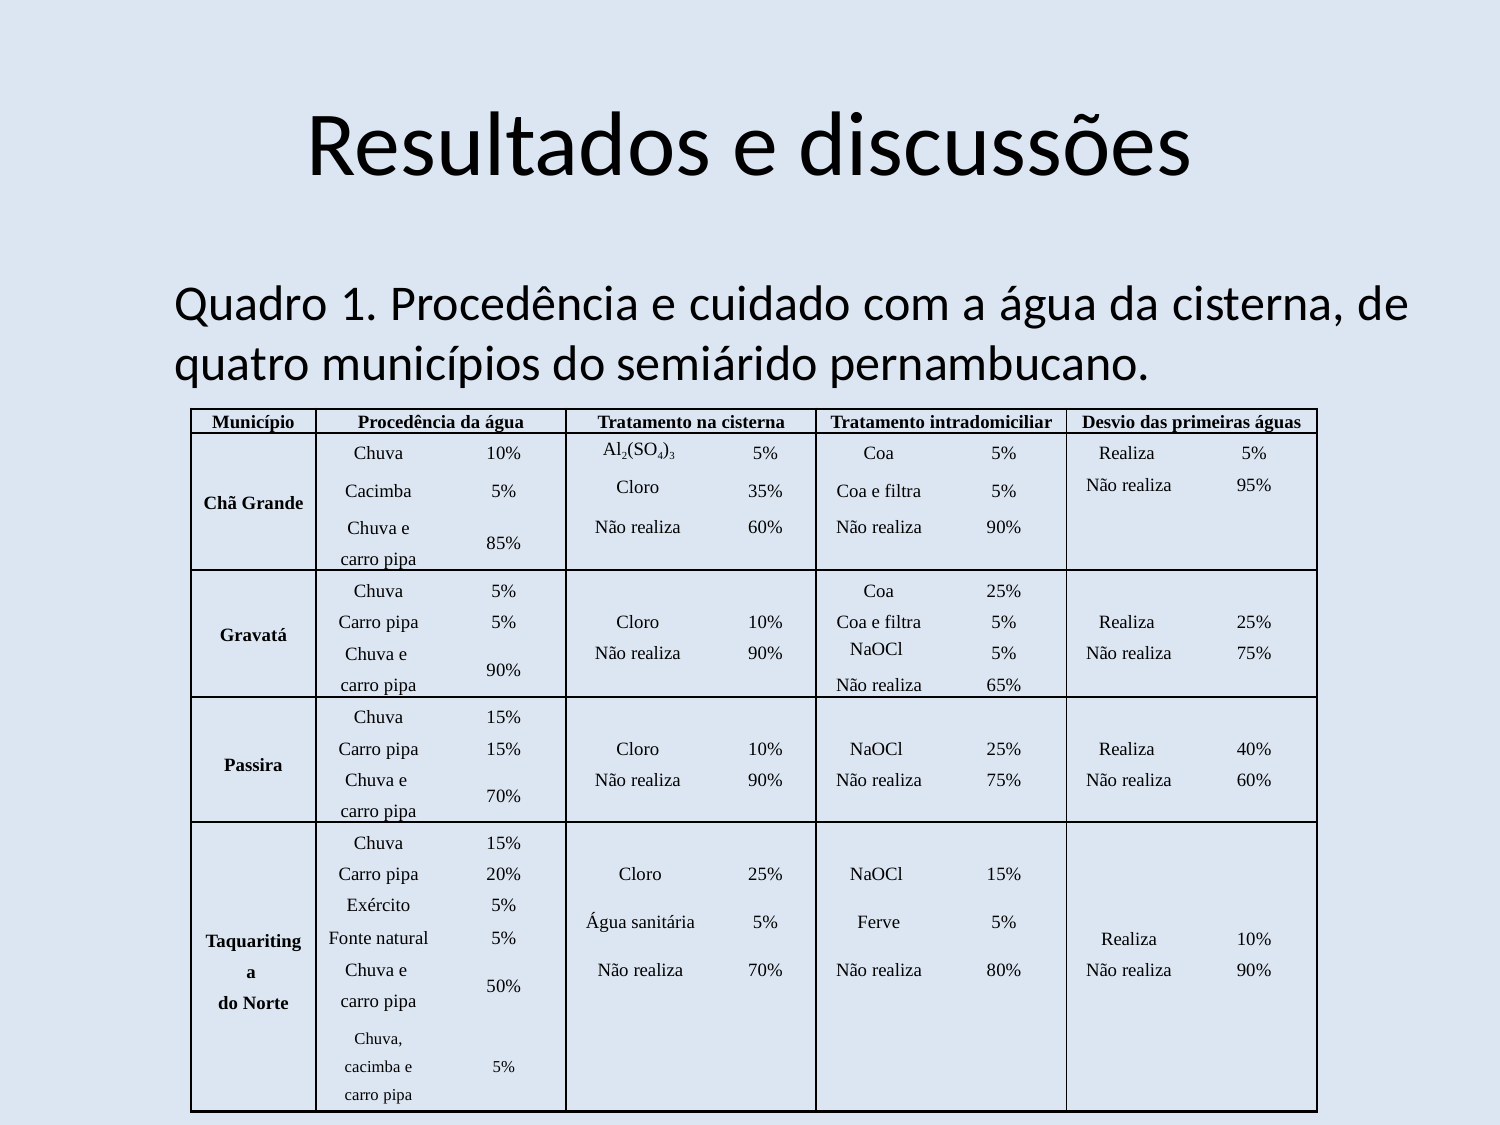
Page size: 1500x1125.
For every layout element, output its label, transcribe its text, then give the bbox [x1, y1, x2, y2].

table_cell 90% [1192, 949, 1316, 1110]
table_header Desvio das primeiras águas [1067, 410, 1316, 432]
table_cell 50% [441, 949, 565, 1012]
table_cell Cloro [567, 571, 714, 632]
table_cell Não realiza [817, 507, 941, 569]
table_cell NaOCl [817, 823, 941, 885]
table_cell 5% [941, 885, 1066, 949]
table_cell 90% [941, 507, 1066, 569]
table_cell Carro pipa [317, 853, 441, 885]
table_cell 5% [714, 885, 815, 949]
table_cell 70% [714, 949, 815, 1110]
table_cell 35% [714, 464, 815, 507]
table_cell Não realiza [817, 759, 941, 821]
table_header Tratamento intradomiciliar [817, 410, 1066, 432]
table_header Procedência da água [317, 410, 565, 432]
table_cell Não realiza [1067, 464, 1192, 569]
table_cell NaOCl [817, 632, 941, 663]
table_cell Al2(SO4)3 [567, 434, 714, 464]
table_cell 90% [714, 759, 815, 821]
title Resultados e discussões [75, 45, 1425, 233]
table_cell Chuva e carro pipa [317, 632, 441, 696]
table_cell Não realiza [817, 663, 941, 696]
table_cell 5% [941, 434, 1066, 464]
list Quadro 1. Procedência e cuidado com a água da cisterna, de quatro municípios do semiárido pernambucano. [75, 262, 1425, 457]
table_cell 25% [941, 571, 1066, 601]
table_cell Coa e filtra [817, 601, 941, 632]
table_cell Não realiza [567, 949, 714, 1110]
table_cell Fonte natural [317, 916, 441, 949]
table_cell 25% [1192, 571, 1316, 632]
table_cell 5% [441, 916, 565, 949]
table_cell 75% [1192, 632, 1316, 696]
table_cell 10% [714, 571, 815, 632]
table_cell Carro pipa [317, 601, 441, 632]
table_cell 10% [1192, 823, 1316, 949]
table_cell 85% [441, 507, 565, 569]
table_cell Coa [817, 434, 941, 464]
table_cell 95% [1192, 464, 1316, 569]
table_cell Chã Grande [192, 434, 315, 569]
table_cell 75% [941, 759, 1066, 821]
table_header Tratamento na cisterna [567, 410, 815, 432]
table_cell Realiza [1067, 698, 1192, 759]
table_cell Não realiza [567, 632, 714, 696]
table_cell Realiza [1067, 571, 1192, 632]
table_cell 15% [441, 823, 565, 853]
table_cell Chuva, cacimba e carro pipa [317, 1012, 441, 1110]
table_cell Não realiza [817, 949, 941, 1110]
table_cell Taquaritinga do Norte [192, 823, 315, 1110]
table_cell Não realiza [1067, 949, 1192, 1110]
table_cell 5% [941, 632, 1066, 663]
table_cell Não realiza [567, 507, 714, 569]
table_cell Exército [317, 885, 441, 916]
table_cell Realiza [1067, 823, 1192, 949]
table_cell 25% [941, 698, 1066, 759]
table_cell 5% [941, 464, 1066, 507]
table_cell Carro pipa [317, 728, 441, 759]
table_cell 15% [441, 728, 565, 759]
table_cell Não realiza [1067, 759, 1192, 821]
table_cell Não realiza [1067, 632, 1192, 696]
table_cell Cloro [567, 823, 714, 885]
table_cell Coa e filtra [817, 464, 941, 507]
table_cell Realiza [1067, 434, 1192, 464]
table_cell 60% [1192, 759, 1316, 821]
table_cell NaOCl [817, 698, 941, 759]
table_cell 40% [1192, 698, 1316, 759]
table_cell 5% [441, 1012, 565, 1110]
table_header Município [192, 410, 315, 432]
table_cell 90% [714, 632, 815, 696]
table_cell 15% [941, 823, 1066, 885]
table_cell Chuva e carro pipa [317, 949, 441, 1012]
table_cell Passira [192, 698, 315, 821]
table_cell Chuva e carro pipa [317, 507, 441, 569]
table_cell 25% [714, 823, 815, 885]
table_cell 5% [441, 571, 565, 601]
table_cell Água sanitária [567, 885, 714, 949]
table_cell 20% [441, 853, 565, 885]
table_cell 5% [941, 601, 1066, 632]
table_cell Não realiza [567, 759, 714, 821]
table_cell Cloro [567, 698, 714, 759]
table_cell 5% [441, 464, 565, 507]
table_cell 10% [441, 434, 565, 464]
table_cell Chuva e carro pipa [317, 759, 441, 821]
table_cell 15% [441, 698, 565, 728]
table_cell Coa [817, 571, 941, 601]
table_cell 60% [714, 507, 815, 569]
table_cell Chuva [317, 571, 441, 601]
table_cell Ferve [817, 885, 941, 949]
table_cell 80% [941, 949, 1066, 1110]
table_cell Chuva [317, 434, 441, 464]
table_cell Chuva [317, 698, 441, 728]
table_cell 5% [1192, 434, 1316, 464]
table_cell 5% [441, 885, 565, 916]
table_cell 5% [714, 434, 815, 464]
table_cell 65% [941, 663, 1066, 696]
table_cell Cacimba [317, 464, 441, 507]
table_cell Cloro [567, 464, 714, 507]
table_cell 10% [714, 698, 815, 759]
table_cell 70% [441, 759, 565, 821]
table_cell Gravatá [192, 571, 315, 696]
table_cell 90% [441, 632, 565, 696]
table_cell 5% [441, 601, 565, 632]
table_cell Chuva [317, 823, 441, 853]
